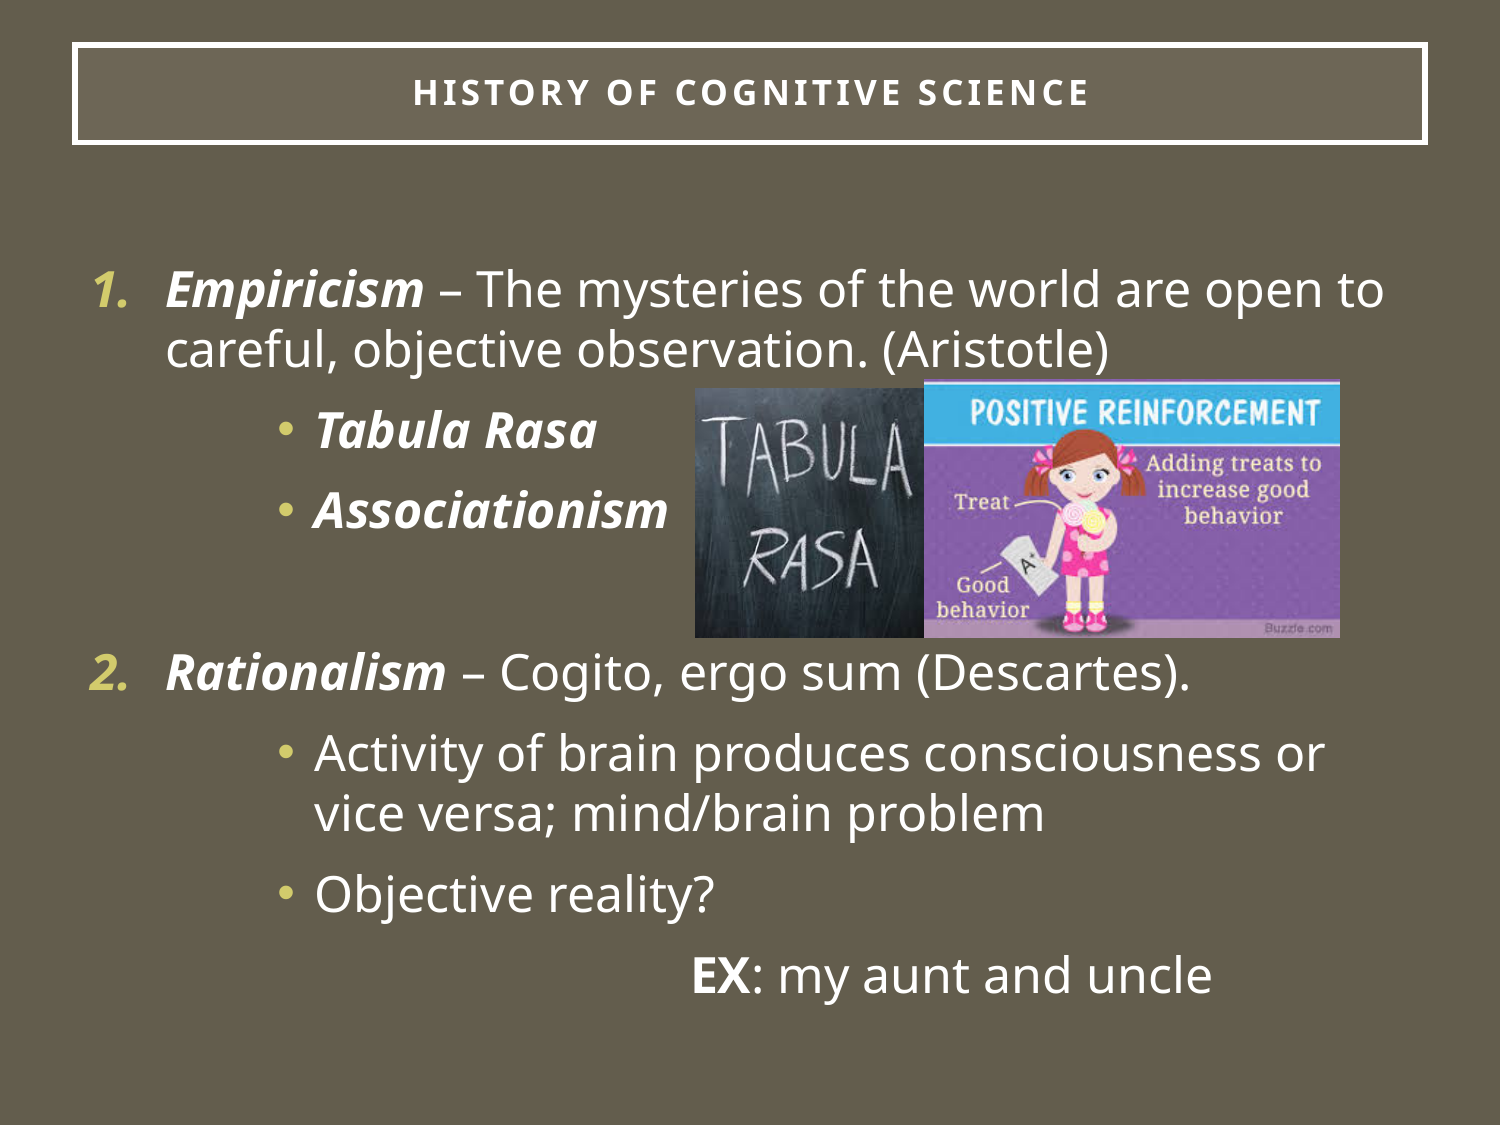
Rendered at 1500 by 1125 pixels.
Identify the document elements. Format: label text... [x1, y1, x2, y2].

list Empiricism – The mysteries of the world are open to careful, objective observation. (Aristotle) Tabula Rasa Associationism Rationalism – Cogito, ergo sum (Descartes). Activity of brain produces consciousness or vice versa; mind/brain problem Objective reality? EX: my aunt and uncle [75, 168, 1425, 1044]
picture [695, 379, 1340, 638]
title History of Cognitive Science [72, 42, 1428, 145]
